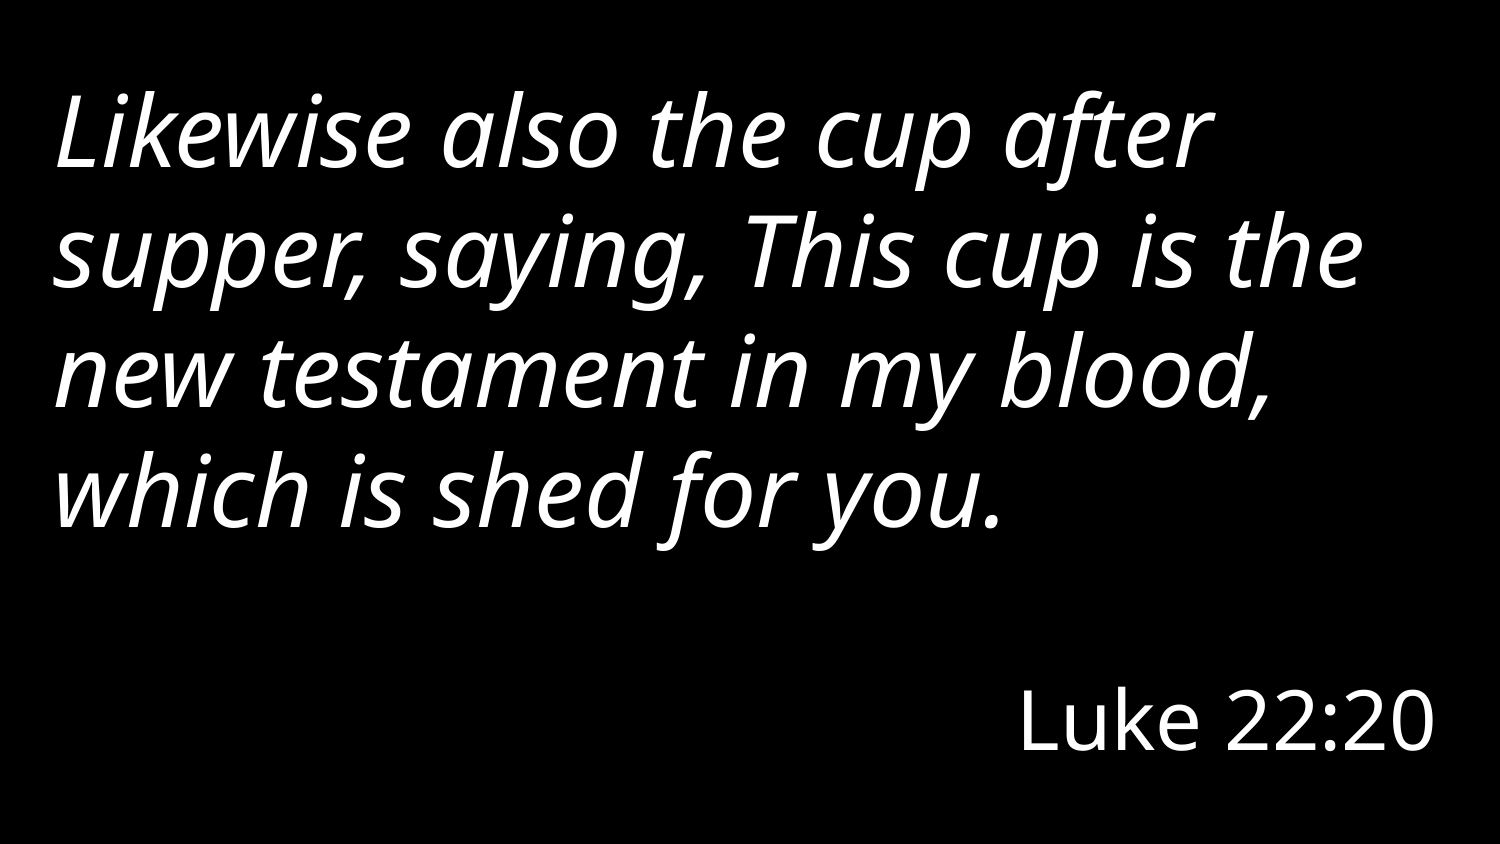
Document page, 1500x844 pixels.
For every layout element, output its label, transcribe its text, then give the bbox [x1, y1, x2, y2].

text_box Likewise also the cup after supper, saying, This cup is the new testament in my blood, which is shed for you. Luke 22:20 [39, 60, 1452, 775]
